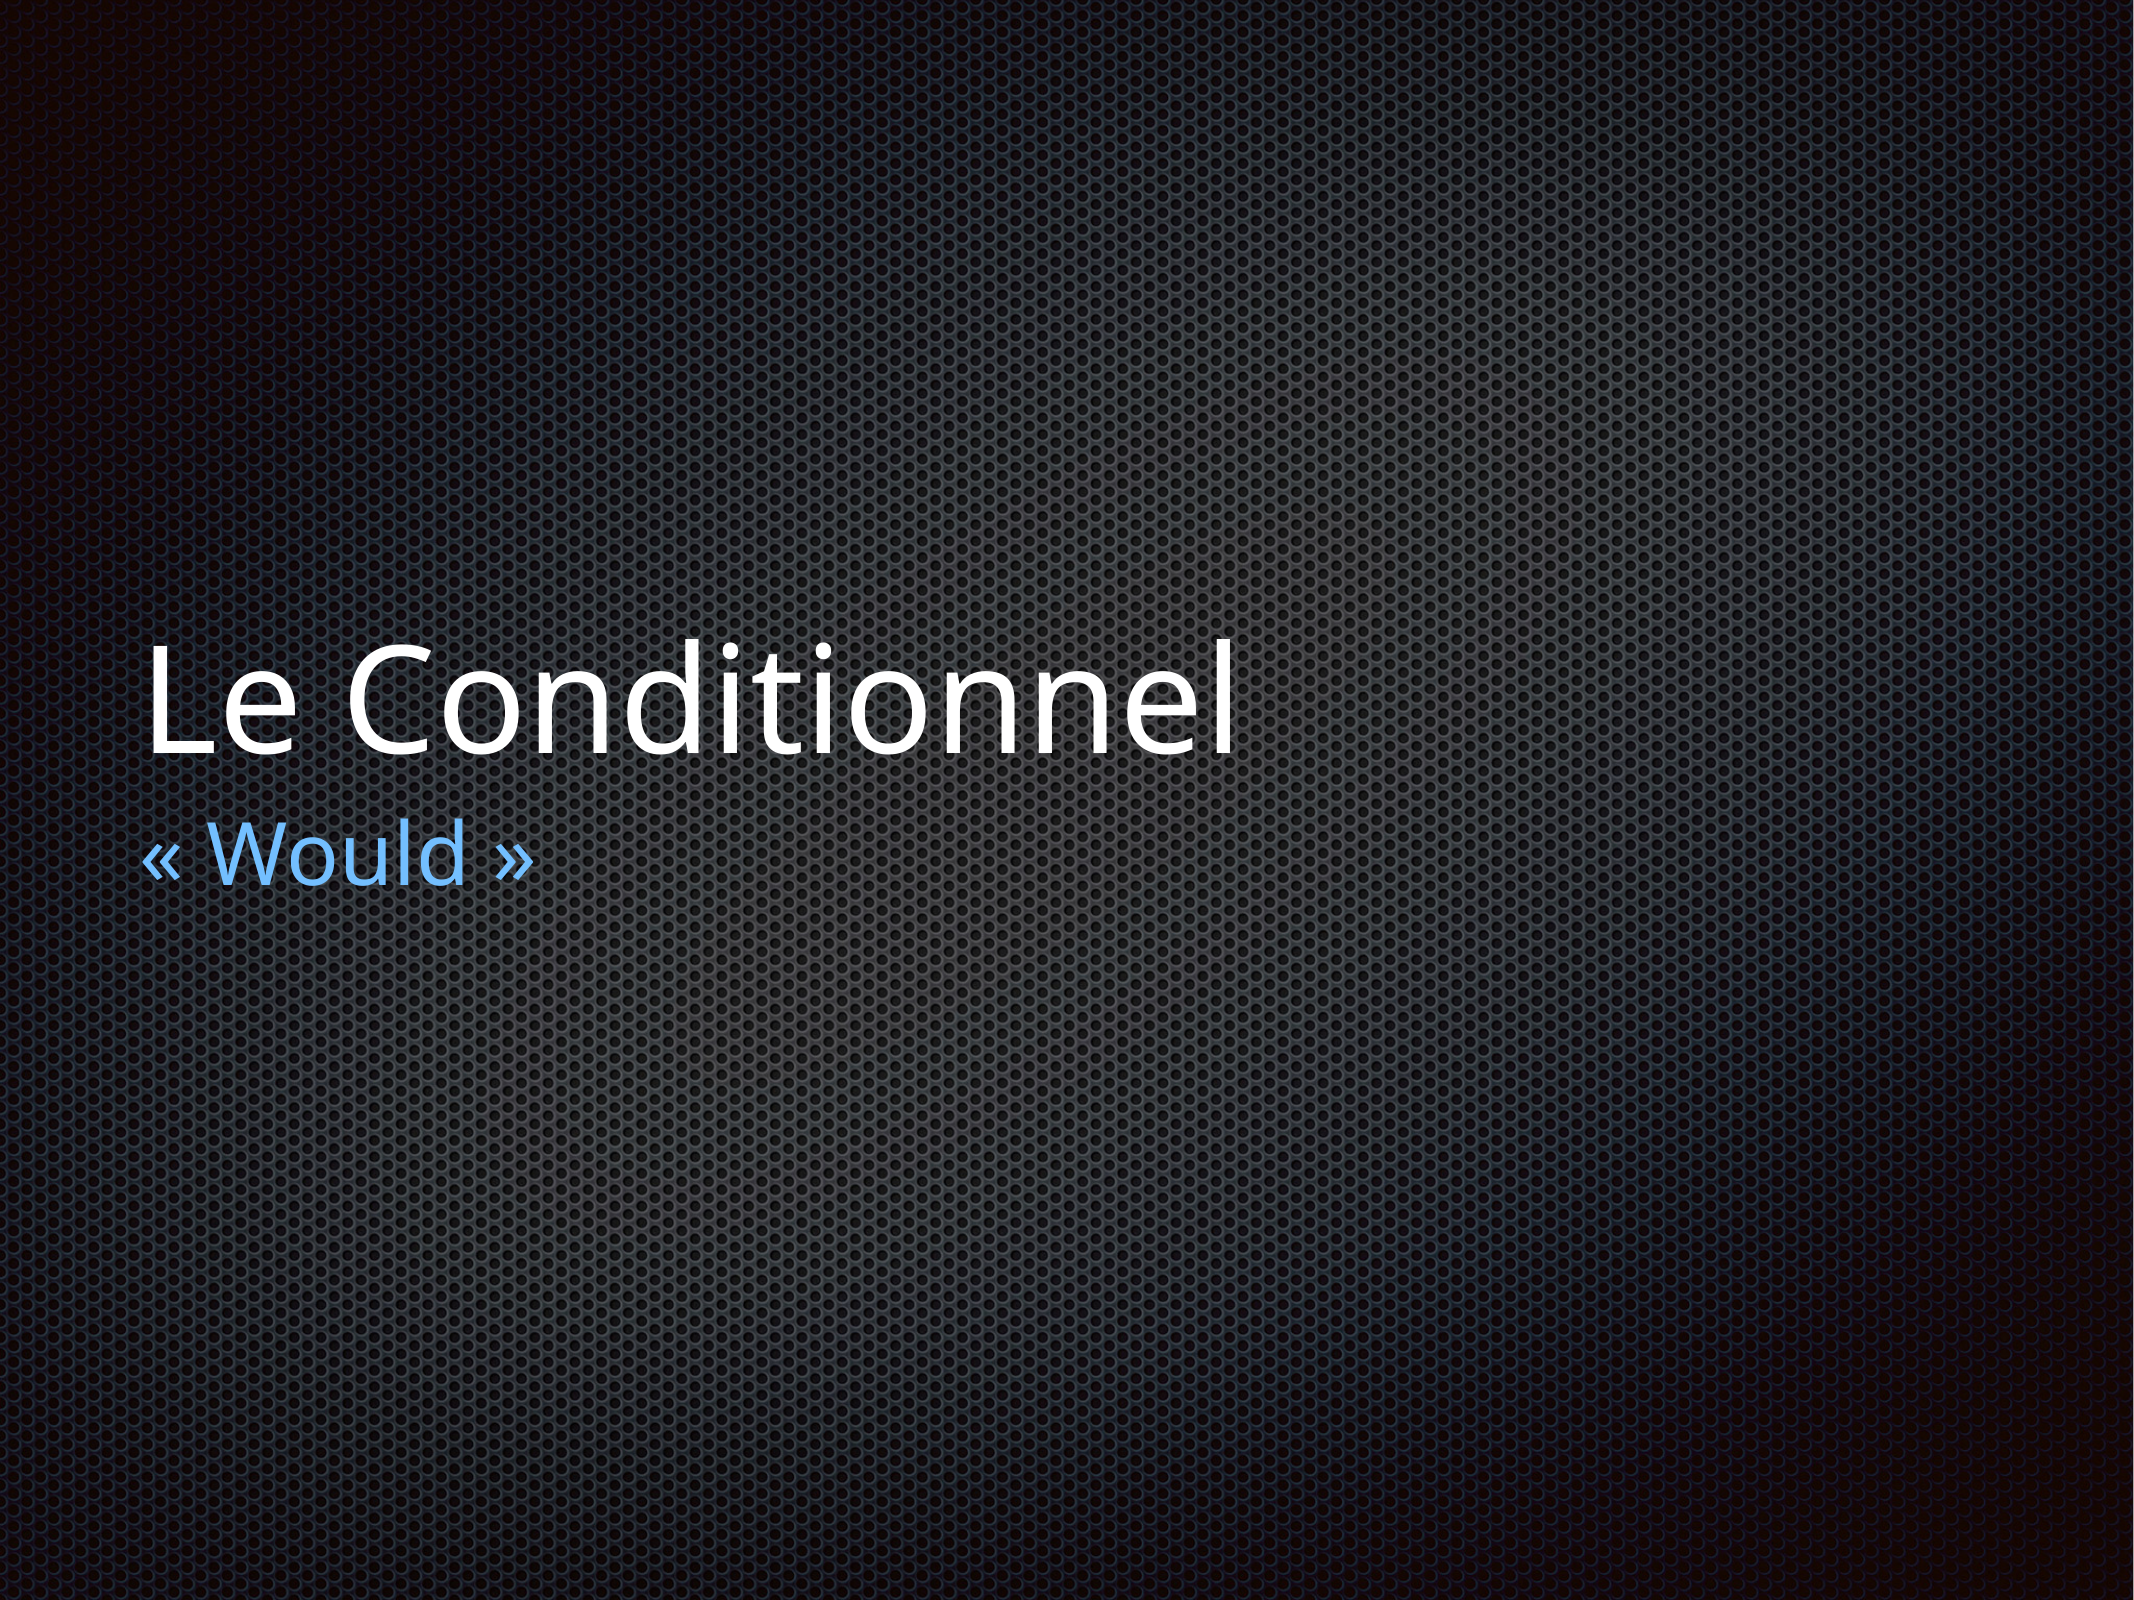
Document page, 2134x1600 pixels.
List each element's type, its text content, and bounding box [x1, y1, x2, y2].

list « Would » [139, 797, 1995, 1057]
title Le Conditionnel [139, 207, 1995, 784]
picture [0, 0, 2134, 1600]
